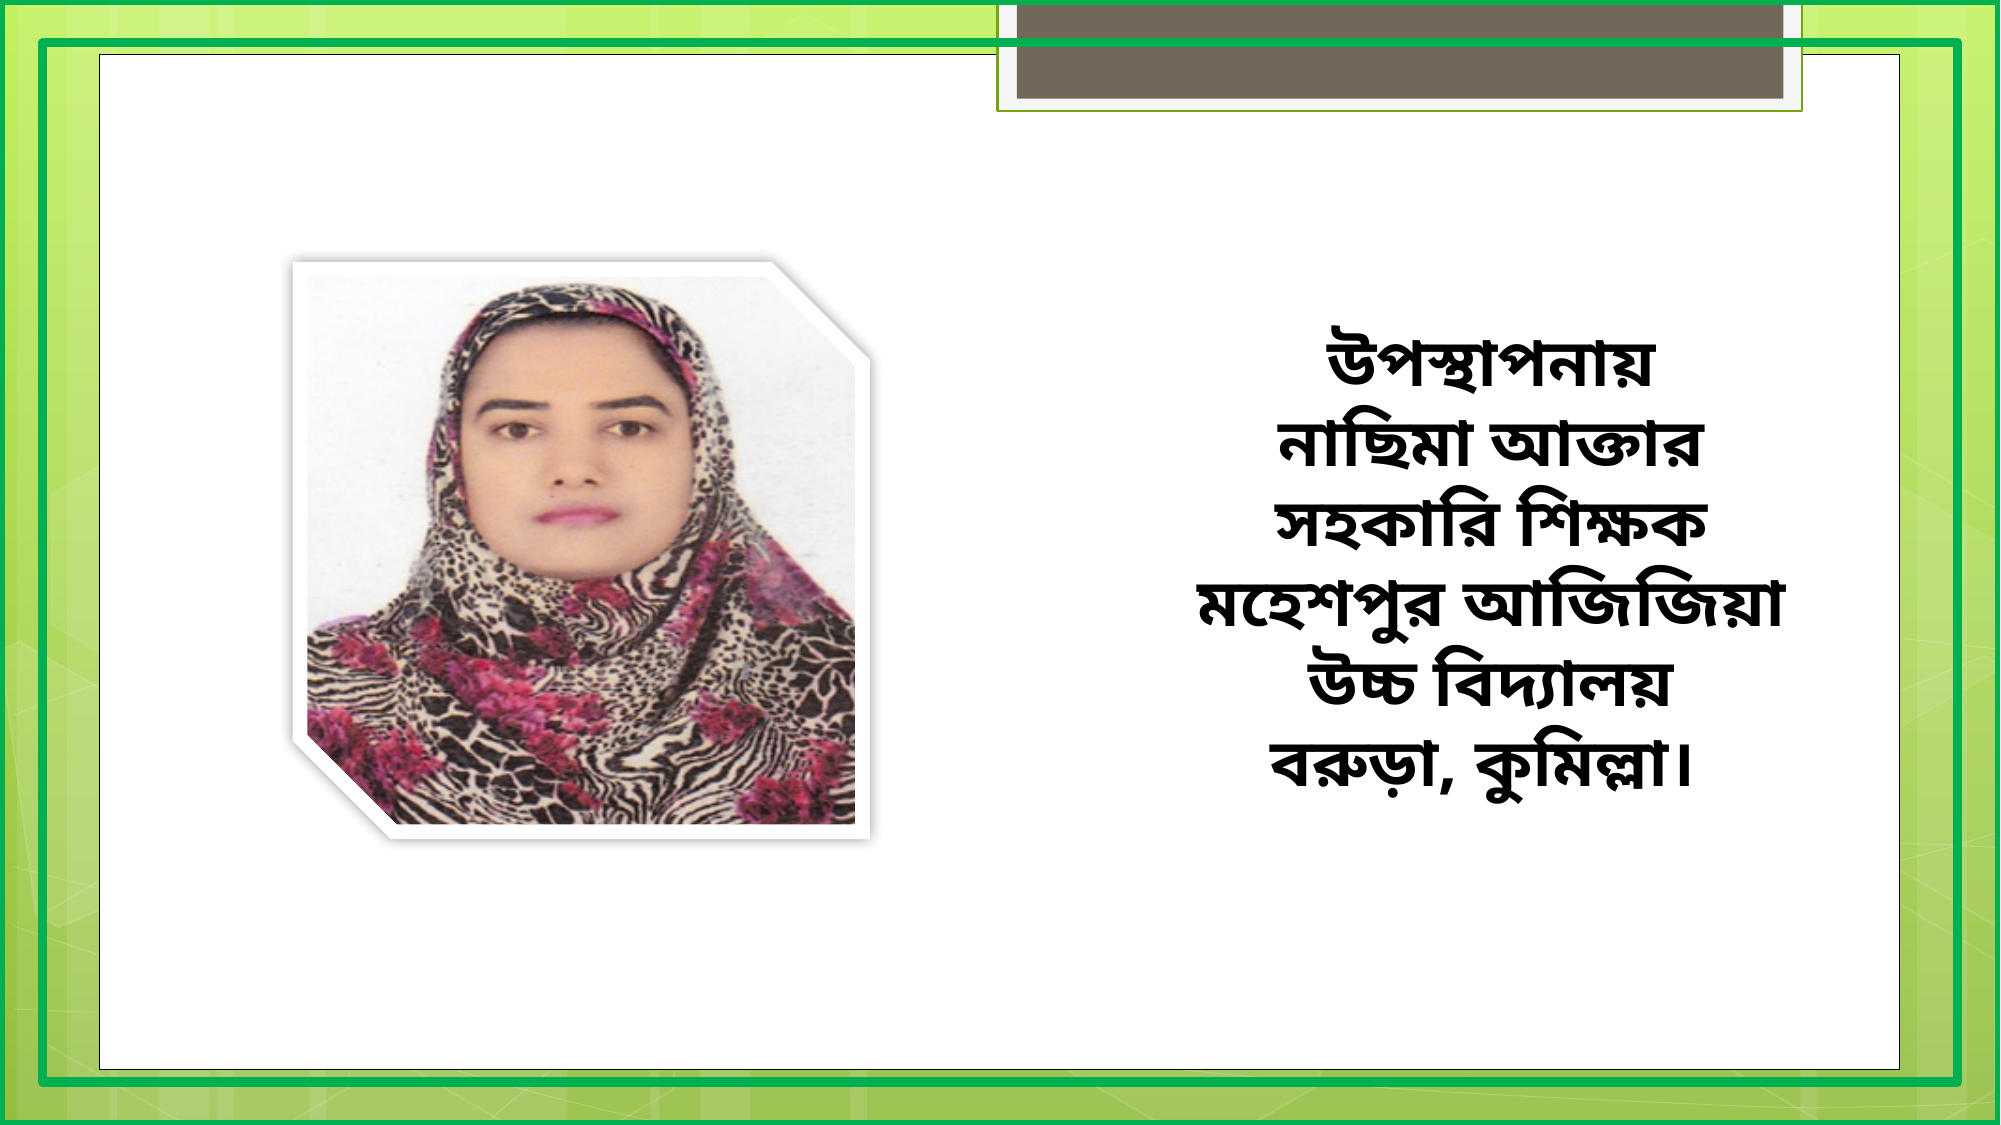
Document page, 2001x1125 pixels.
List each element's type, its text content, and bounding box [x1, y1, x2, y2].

text_box [0, 0, 2000, 1125]
text_box উপস্থাপনায় নাছিমা আক্তার সহকারি শিক্ষক মহেশপুর আজিজিয়া উচ্চ বিদ্যালয় বরুড়া, কুমিল্লা। [1124, 312, 1858, 807]
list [299, 268, 863, 832]
